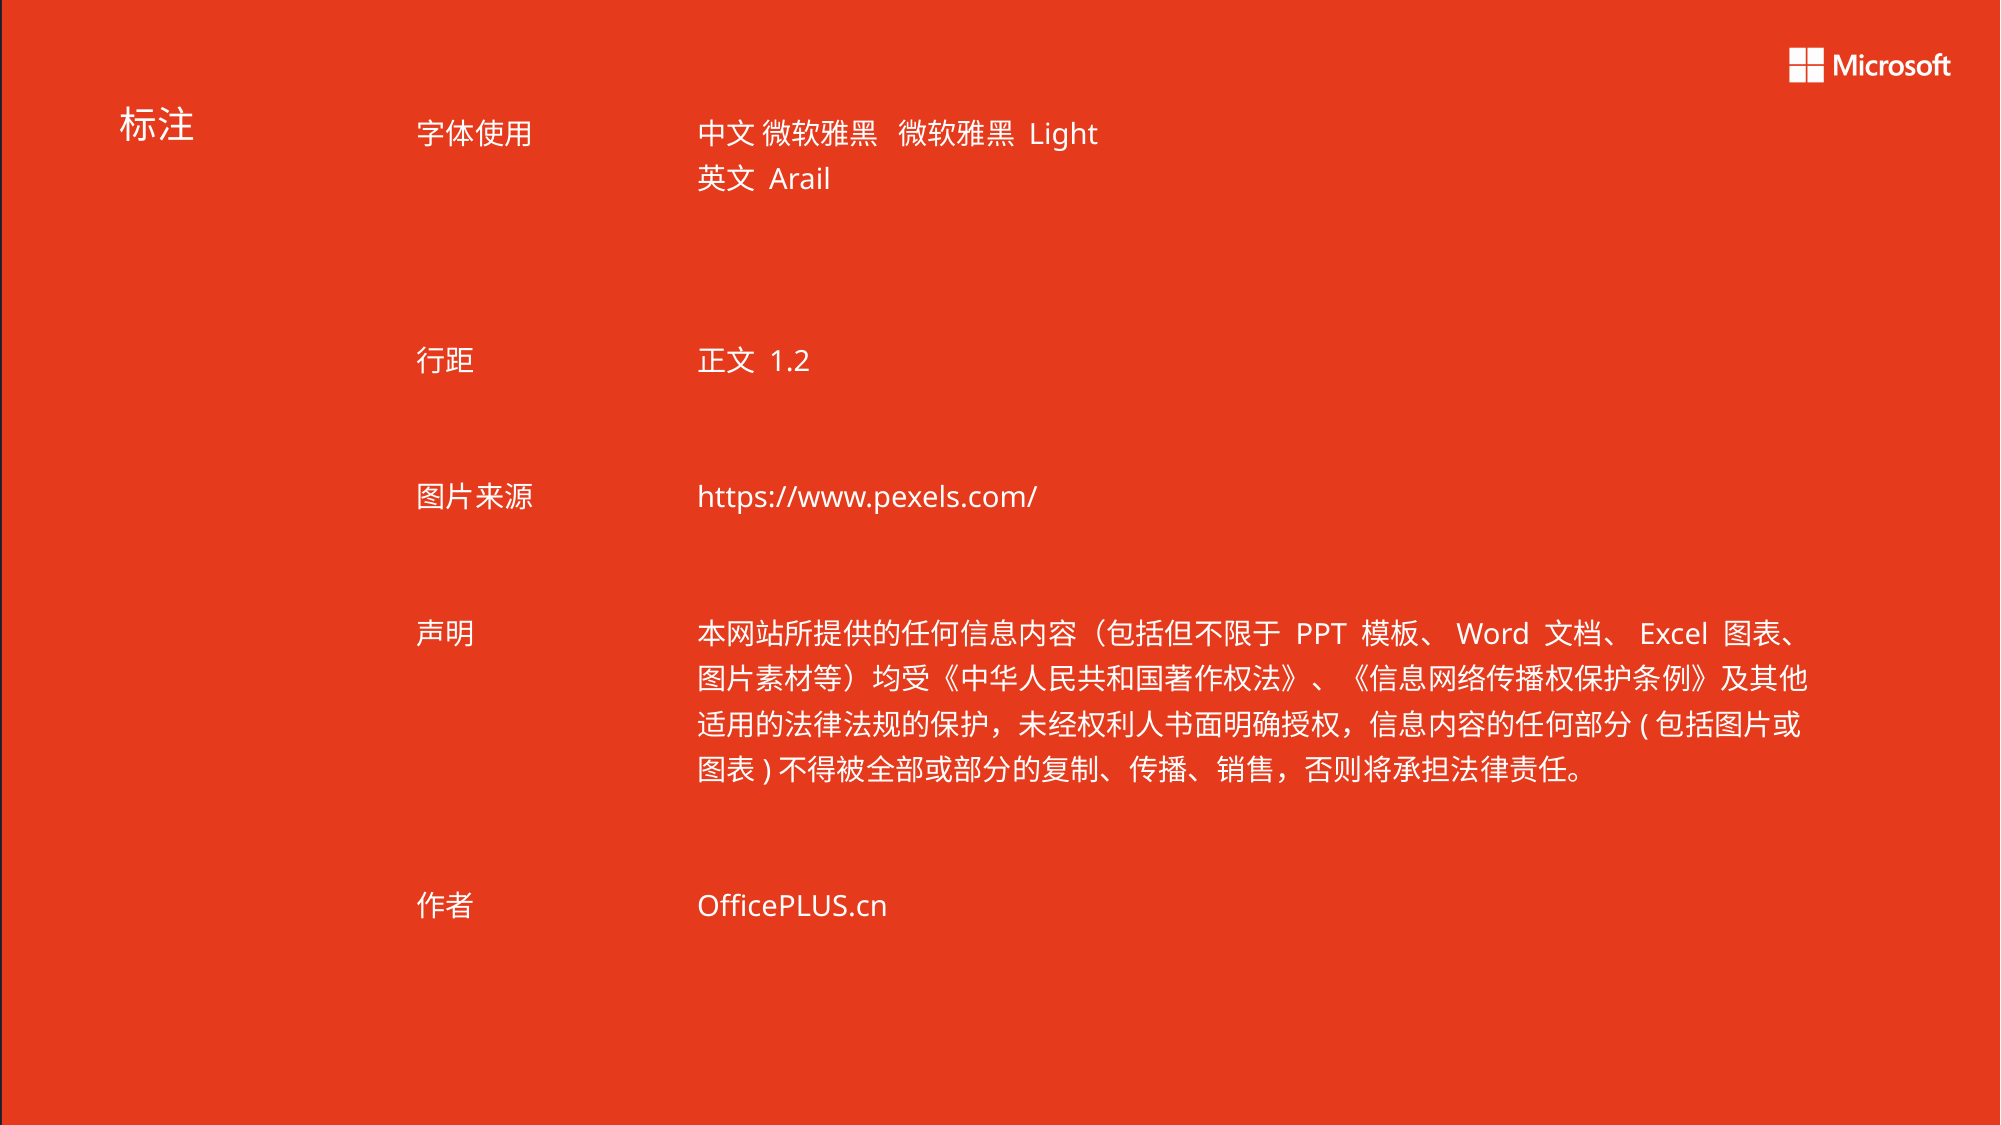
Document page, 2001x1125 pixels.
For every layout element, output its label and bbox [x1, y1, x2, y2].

picture [1755, 13, 1985, 117]
